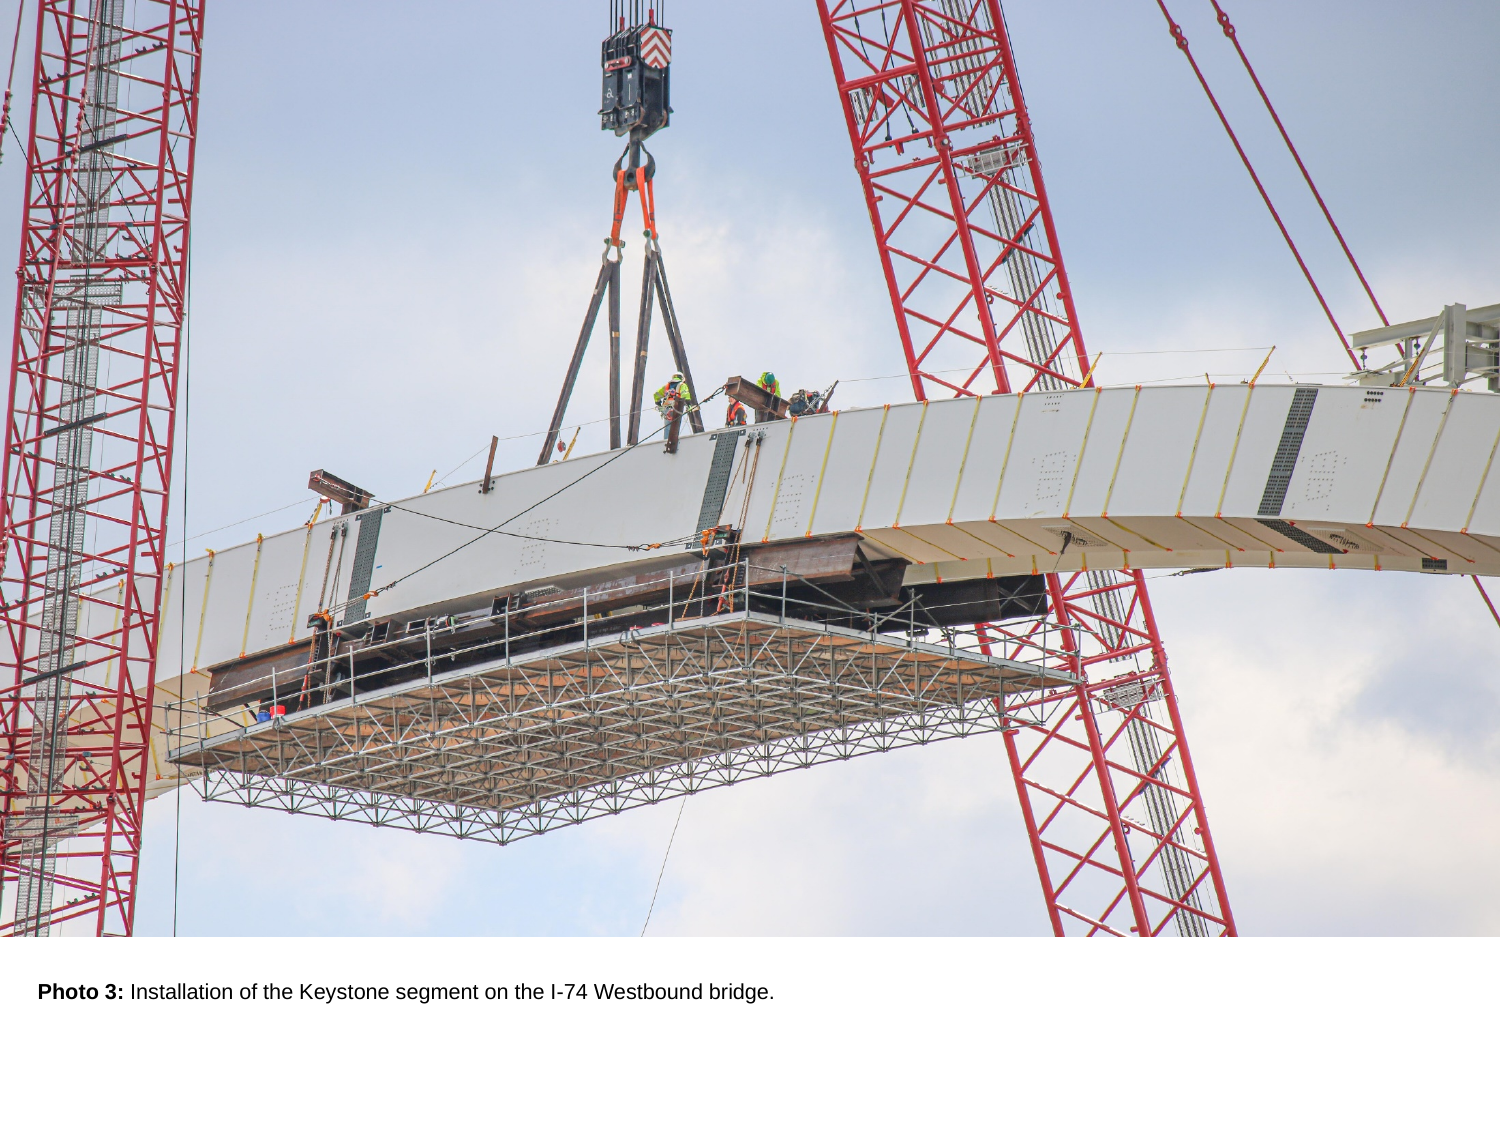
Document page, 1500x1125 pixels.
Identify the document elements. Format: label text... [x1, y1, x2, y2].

text_box Photo 3: Installation of the Keystone segment on the I-74 Westbound bridge. [0, 950, 1500, 1041]
picture [0, 0, 1500, 937]
